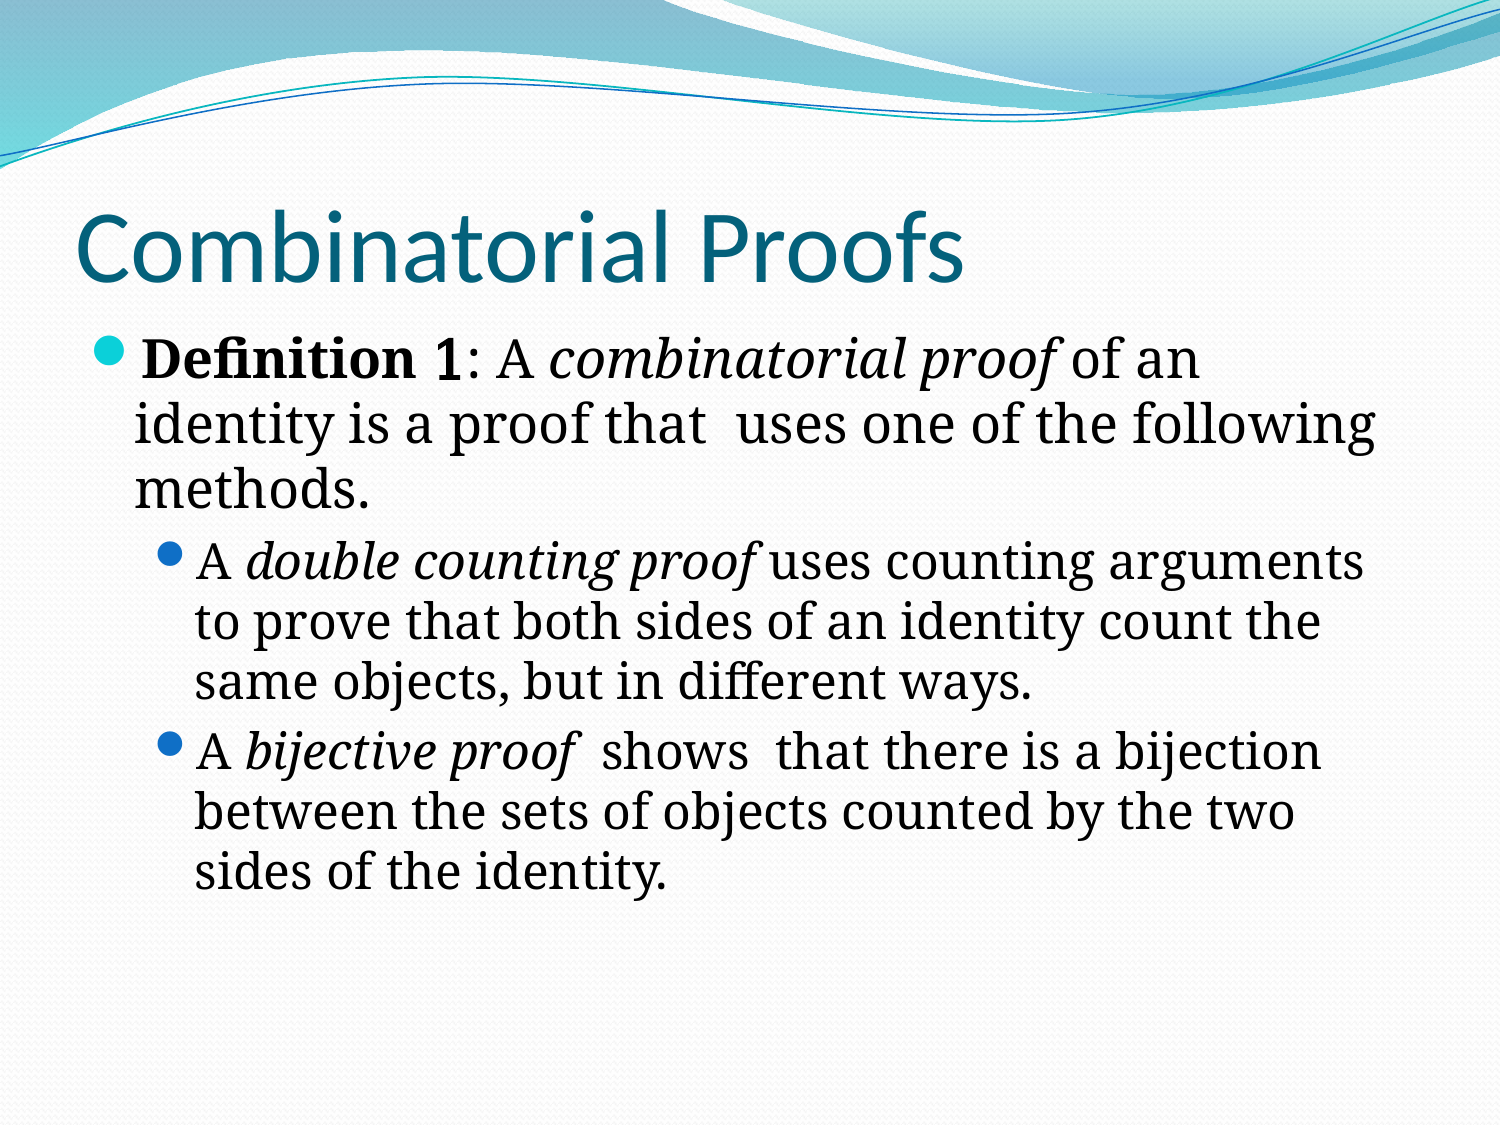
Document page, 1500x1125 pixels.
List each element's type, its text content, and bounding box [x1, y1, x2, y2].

list Definition 1: A combinatorial proof of an identity is a proof that uses one of the following methods. A double counting proof uses counting arguments to prove that both sides of an identity count the same objects, but in different ways. A bijective proof shows that there is a bijection between the sets of objects counted by the two sides of the identity. [75, 317, 1425, 1038]
title Combinatorial Proofs [75, 115, 1425, 303]
